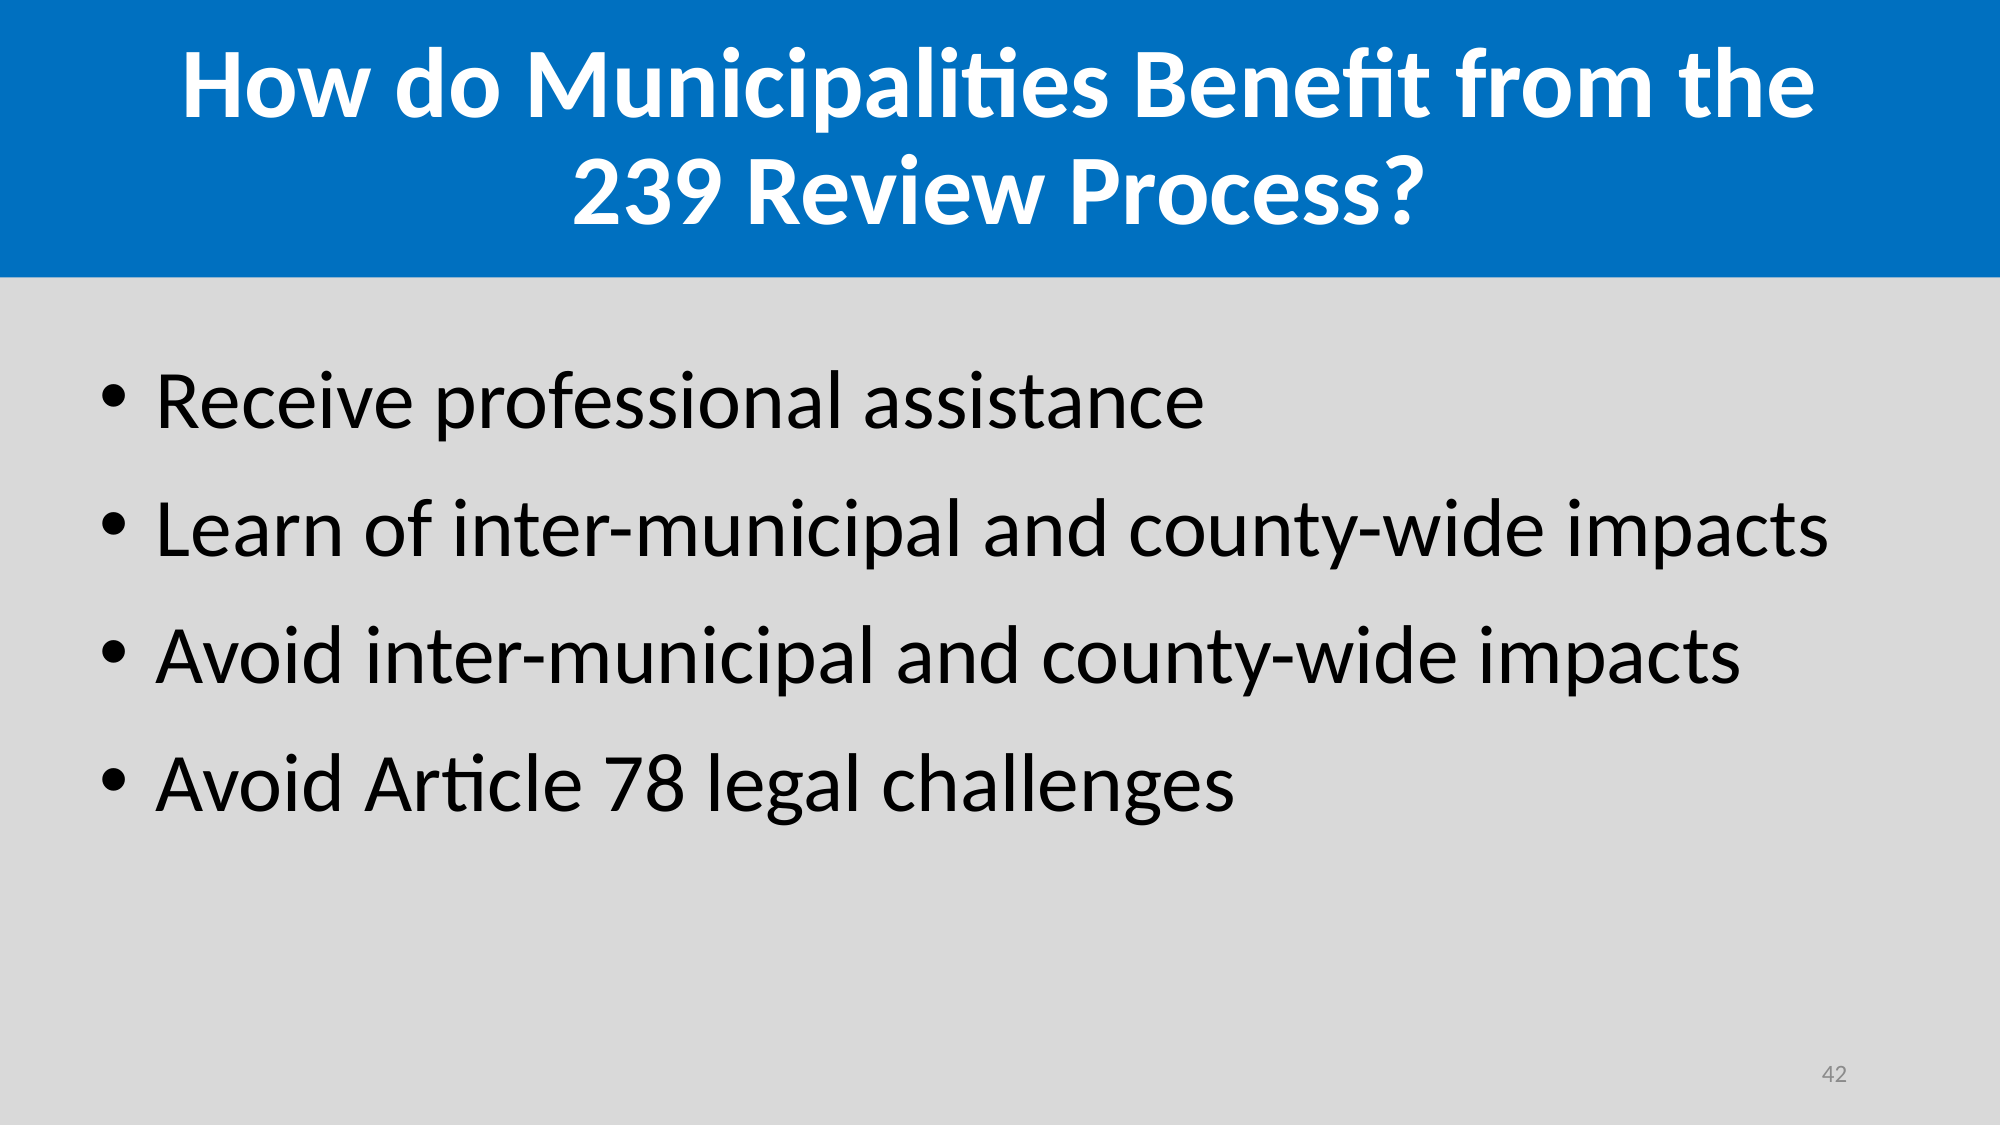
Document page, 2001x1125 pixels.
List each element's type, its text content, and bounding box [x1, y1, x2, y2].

list Receive professional assistance Learn of inter-municipal and county-wide impacts Avoid inter-municipal and county-wide impacts Avoid Article 78 legal challenges [84, 330, 1920, 1054]
slide_number 42 [1412, 1042, 1863, 1103]
title How do Municipalities Benefit from the 239 Review Process? [0, 0, 2000, 278]
